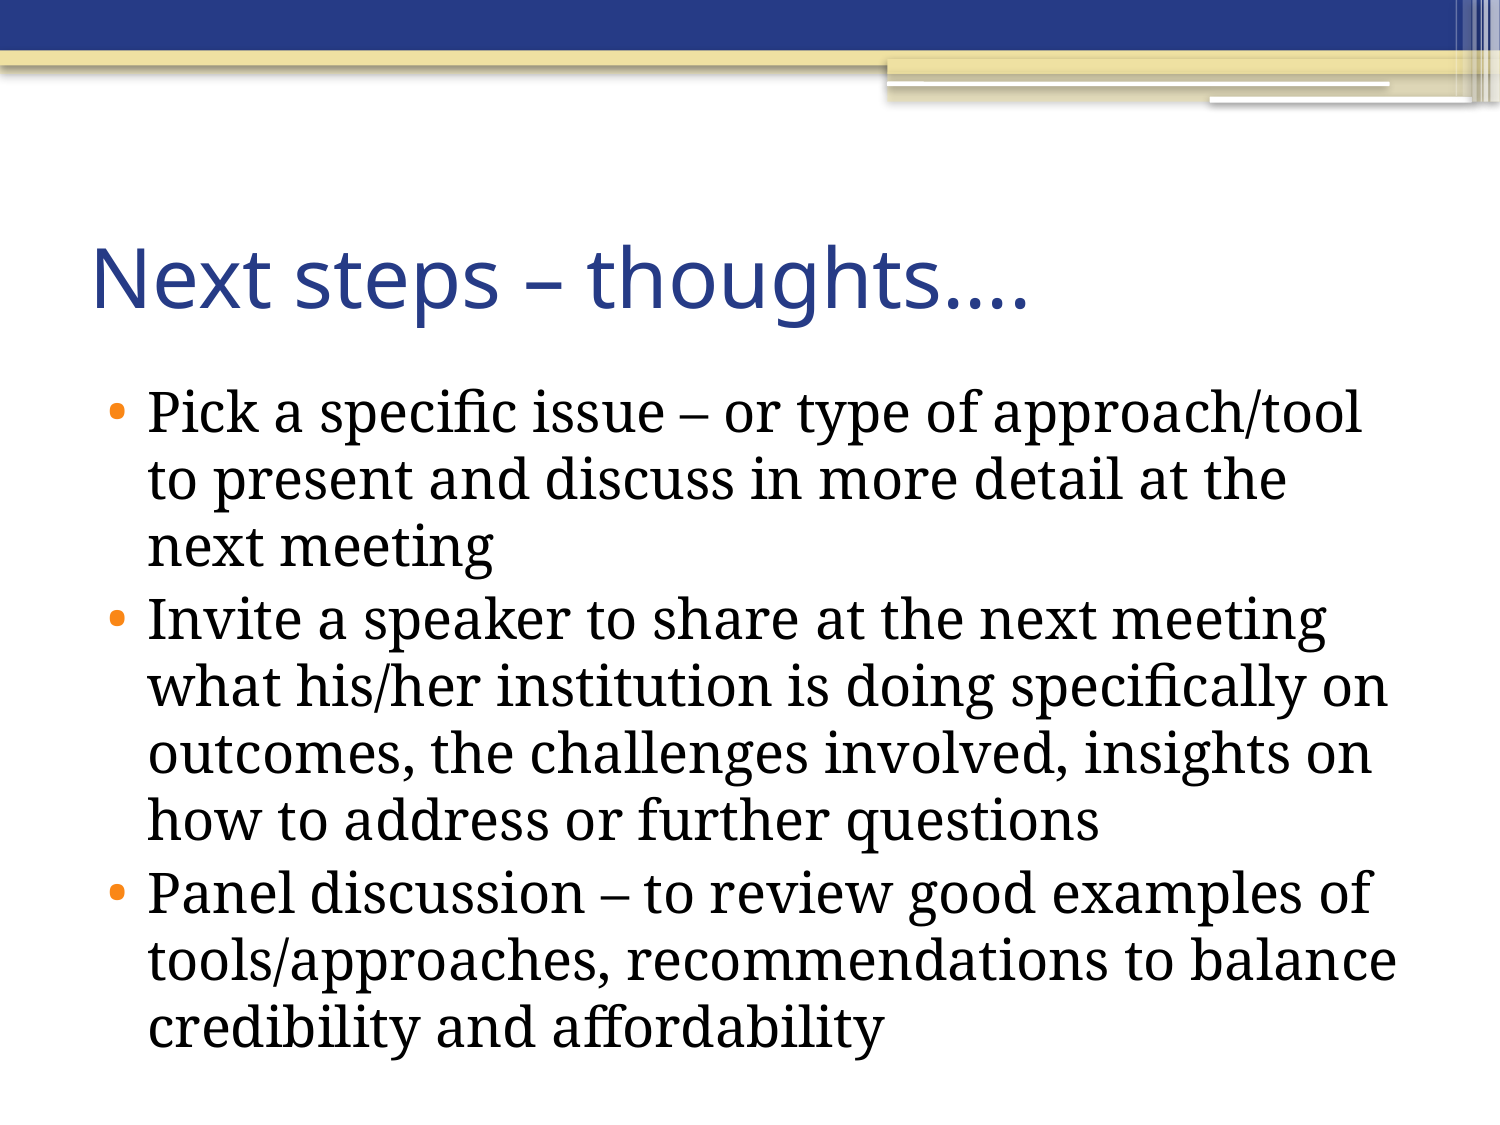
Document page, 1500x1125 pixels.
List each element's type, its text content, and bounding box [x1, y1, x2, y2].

list Pick a specific issue – or type of approach/tool to present and discuss in more detail at the next meeting Invite a speaker to share at the next meeting what his/her institution is doing specifically on outcomes, the challenges involved, insights on how to address or further questions Panel discussion – to review good examples of tools/approaches, recommendations to balance credibility and affordability [75, 368, 1425, 1079]
title Next steps – thoughts.... [75, 187, 1425, 363]
